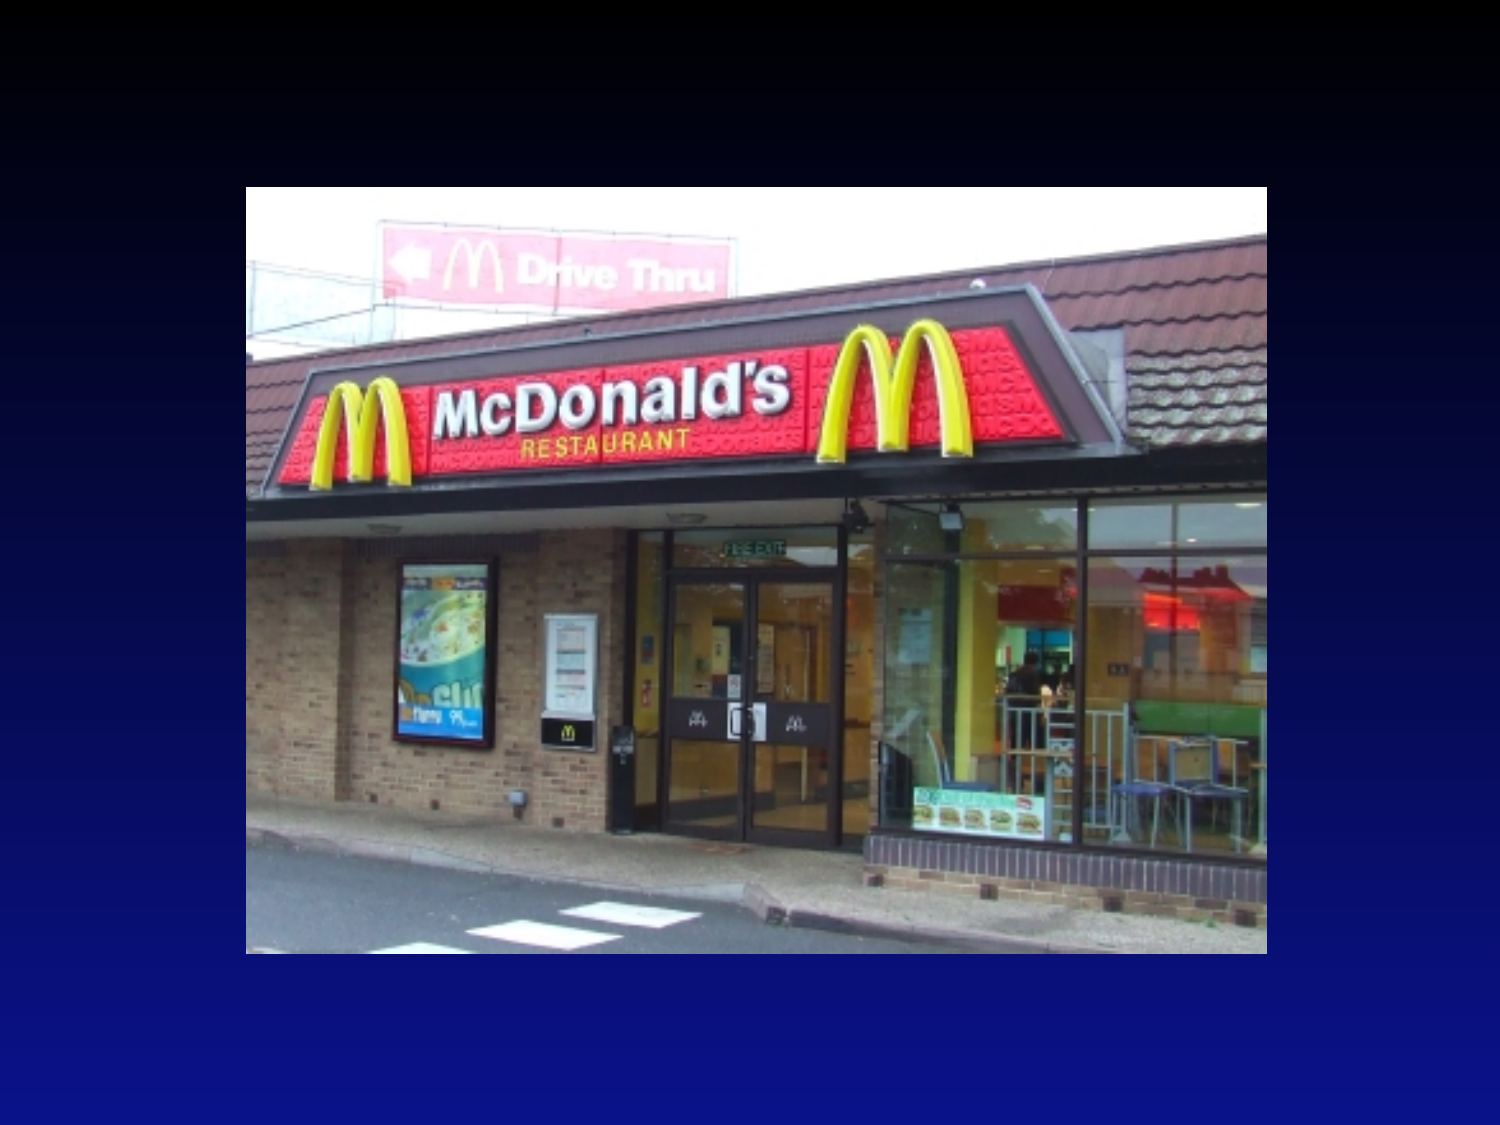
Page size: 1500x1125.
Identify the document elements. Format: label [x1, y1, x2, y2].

picture [245, 187, 1268, 954]
